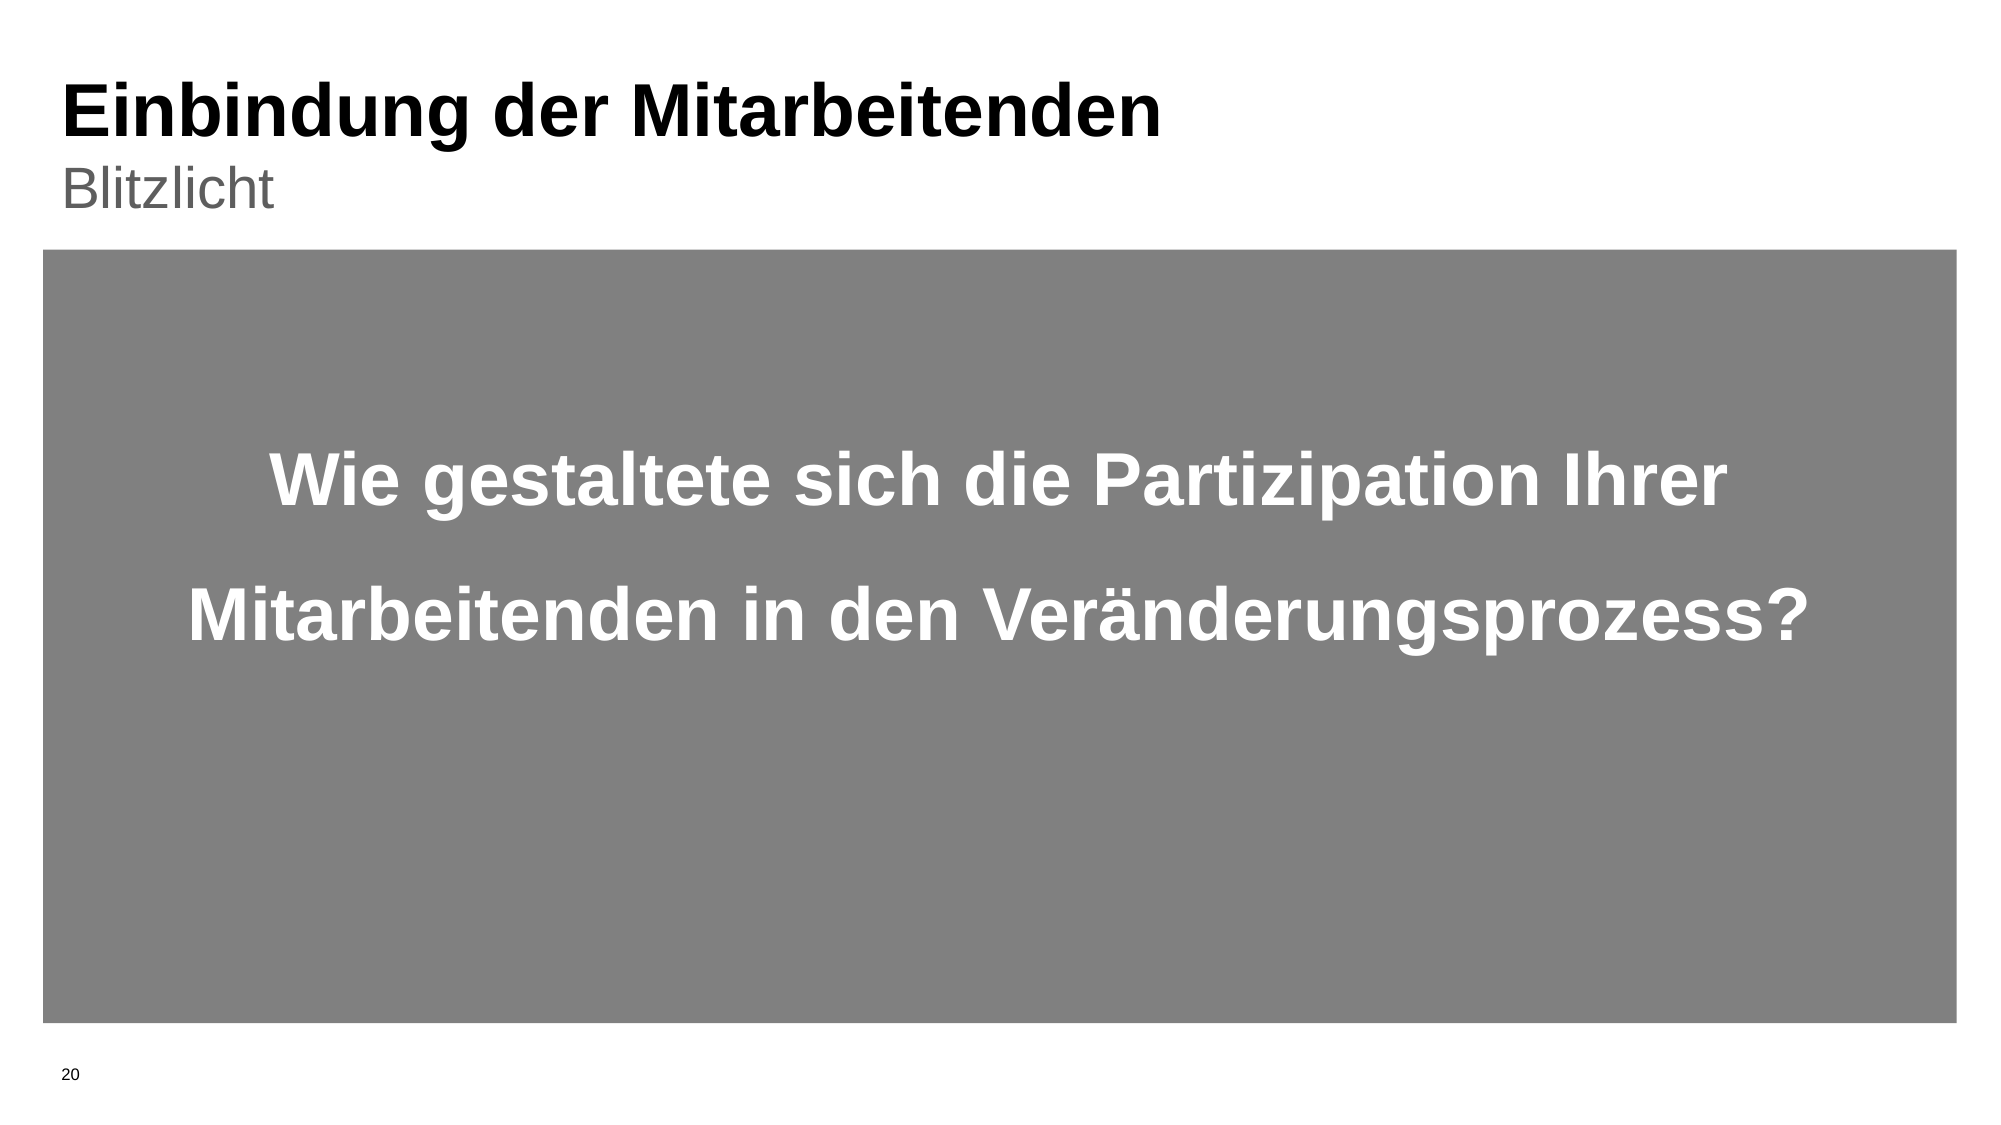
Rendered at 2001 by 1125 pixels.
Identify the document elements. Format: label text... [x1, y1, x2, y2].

title Einbindung der Mitarbeitenden [60, 61, 1509, 155]
list Blitzlicht [60, 143, 1508, 226]
list Wie gestaltete sich die Partizipation Ihrer Mitarbeitenden in den Veränderungsprozess? [43, 249, 1957, 1024]
